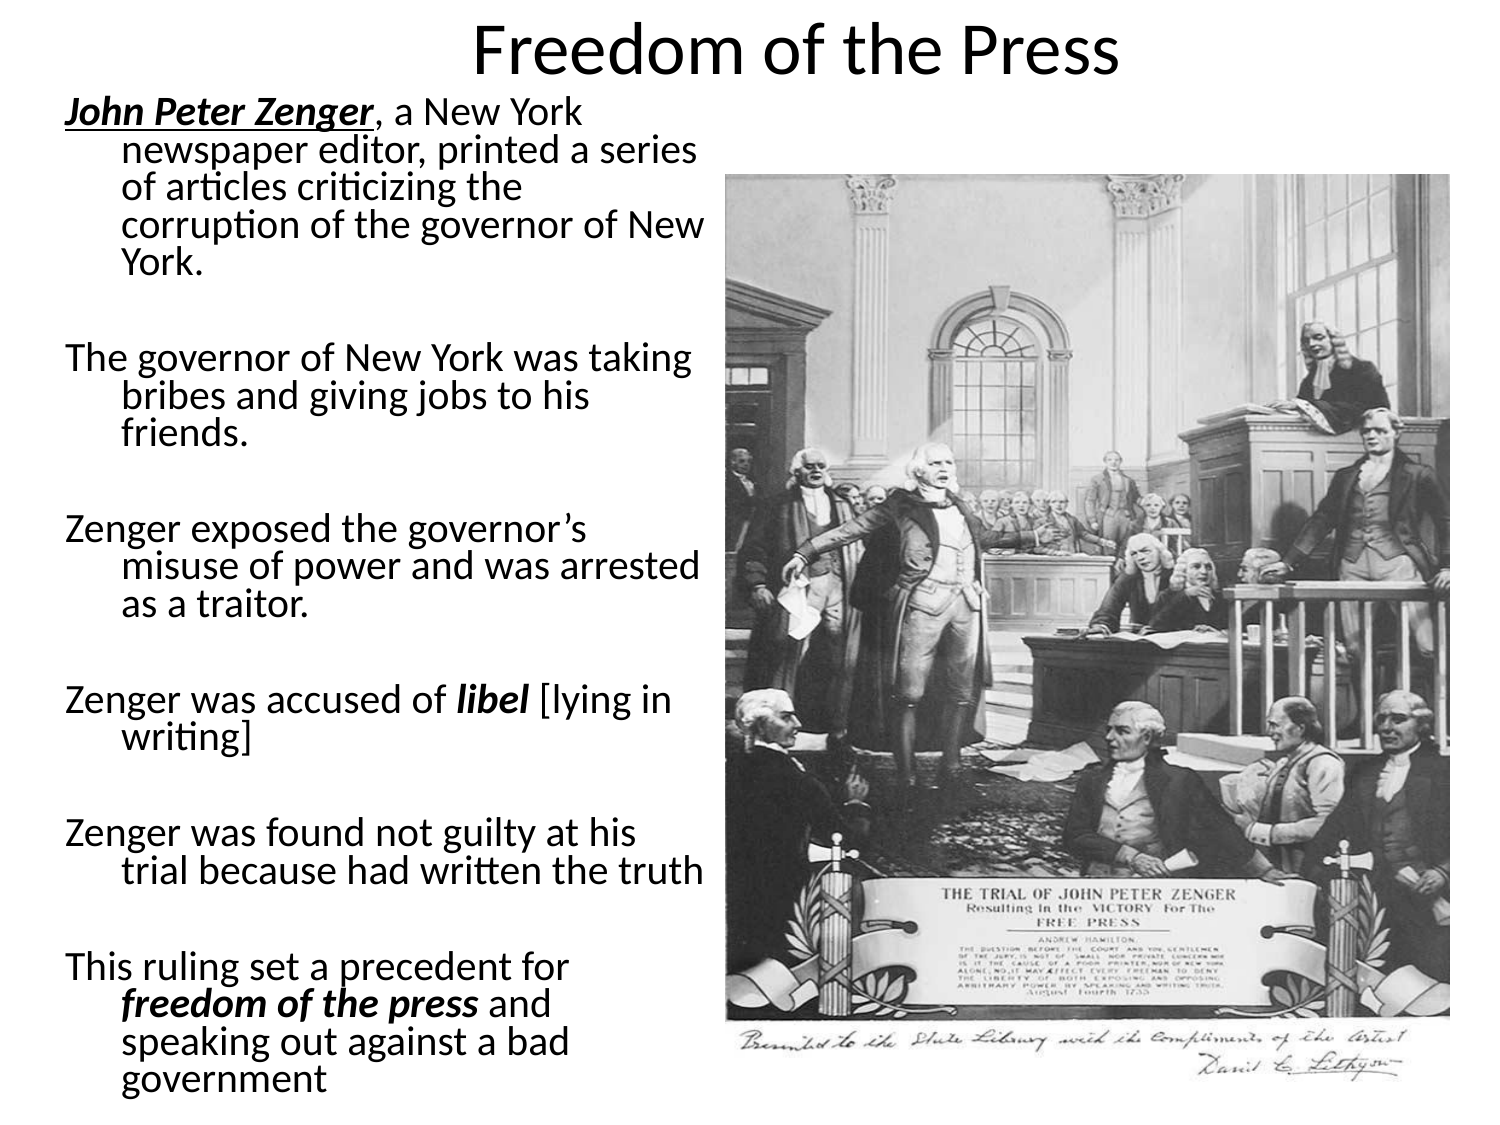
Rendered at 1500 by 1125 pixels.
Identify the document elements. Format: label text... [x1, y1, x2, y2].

title Freedom of the Press [99, 0, 1375, 89]
picture [724, 174, 1451, 1088]
list John Peter Zenger, a New York newspaper editor, printed a series of articles criticizing the corruption of the governor of New York. The governor of New York was taking bribes and giving jobs to his friends. Zenger exposed the governor’s misuse of power and was arrested as a traitor. Zenger was accused of libel [lying in writing] Zenger was found not guilty at his trial because had written the truth This ruling set a precedent for freedom of the press and speaking out against a bad government [50, 88, 725, 1038]
